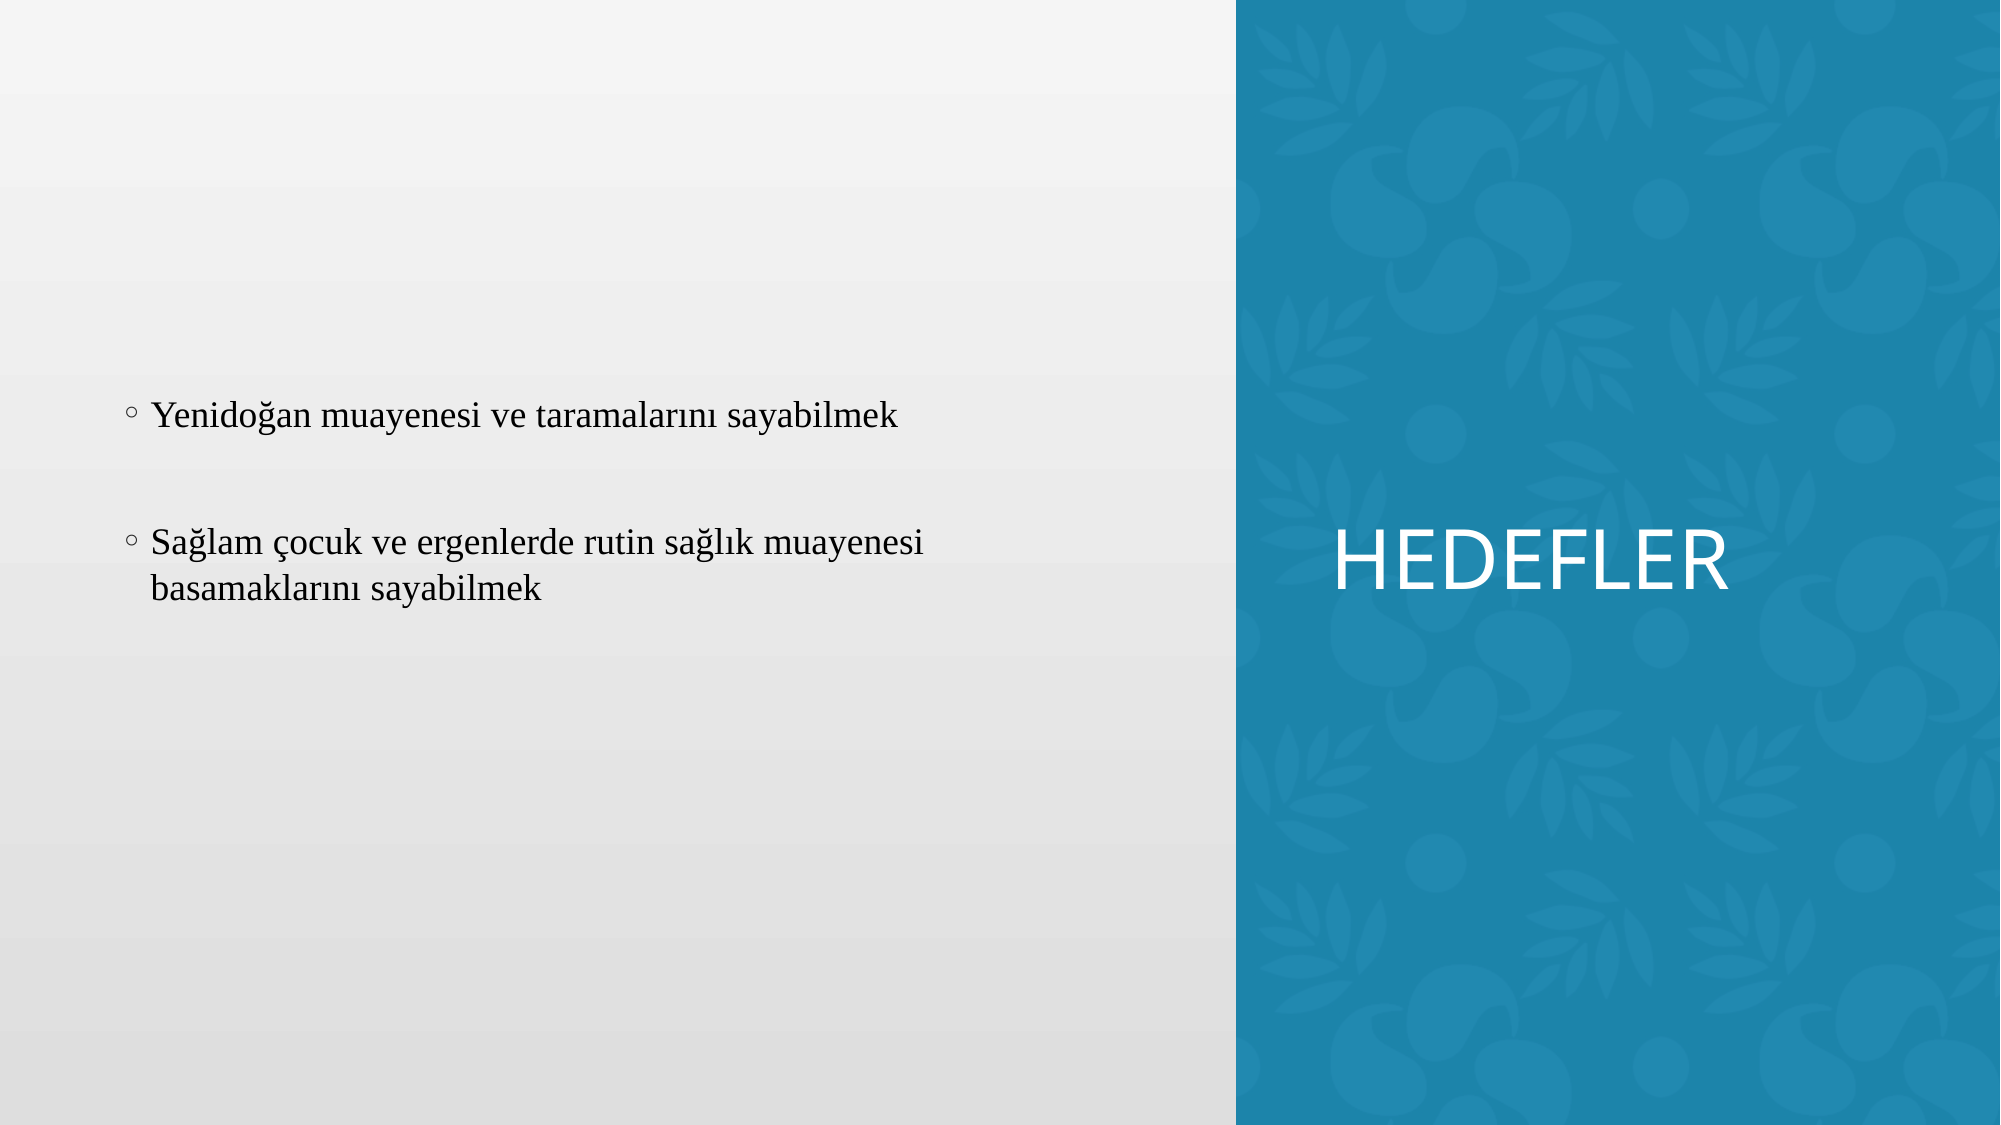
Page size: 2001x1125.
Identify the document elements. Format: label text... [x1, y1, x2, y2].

text_box [1235, 0, 2000, 1125]
list Yenidoğan muayenesi ve taramalarını sayabilmek Sağlam çocuk ve ergenlerde rutin sağlık muayenesi basamaklarını sayabilmek [105, 191, 1144, 934]
title HEDEFLER [1315, 191, 1922, 934]
text_box [0, 0, 1235, 1125]
